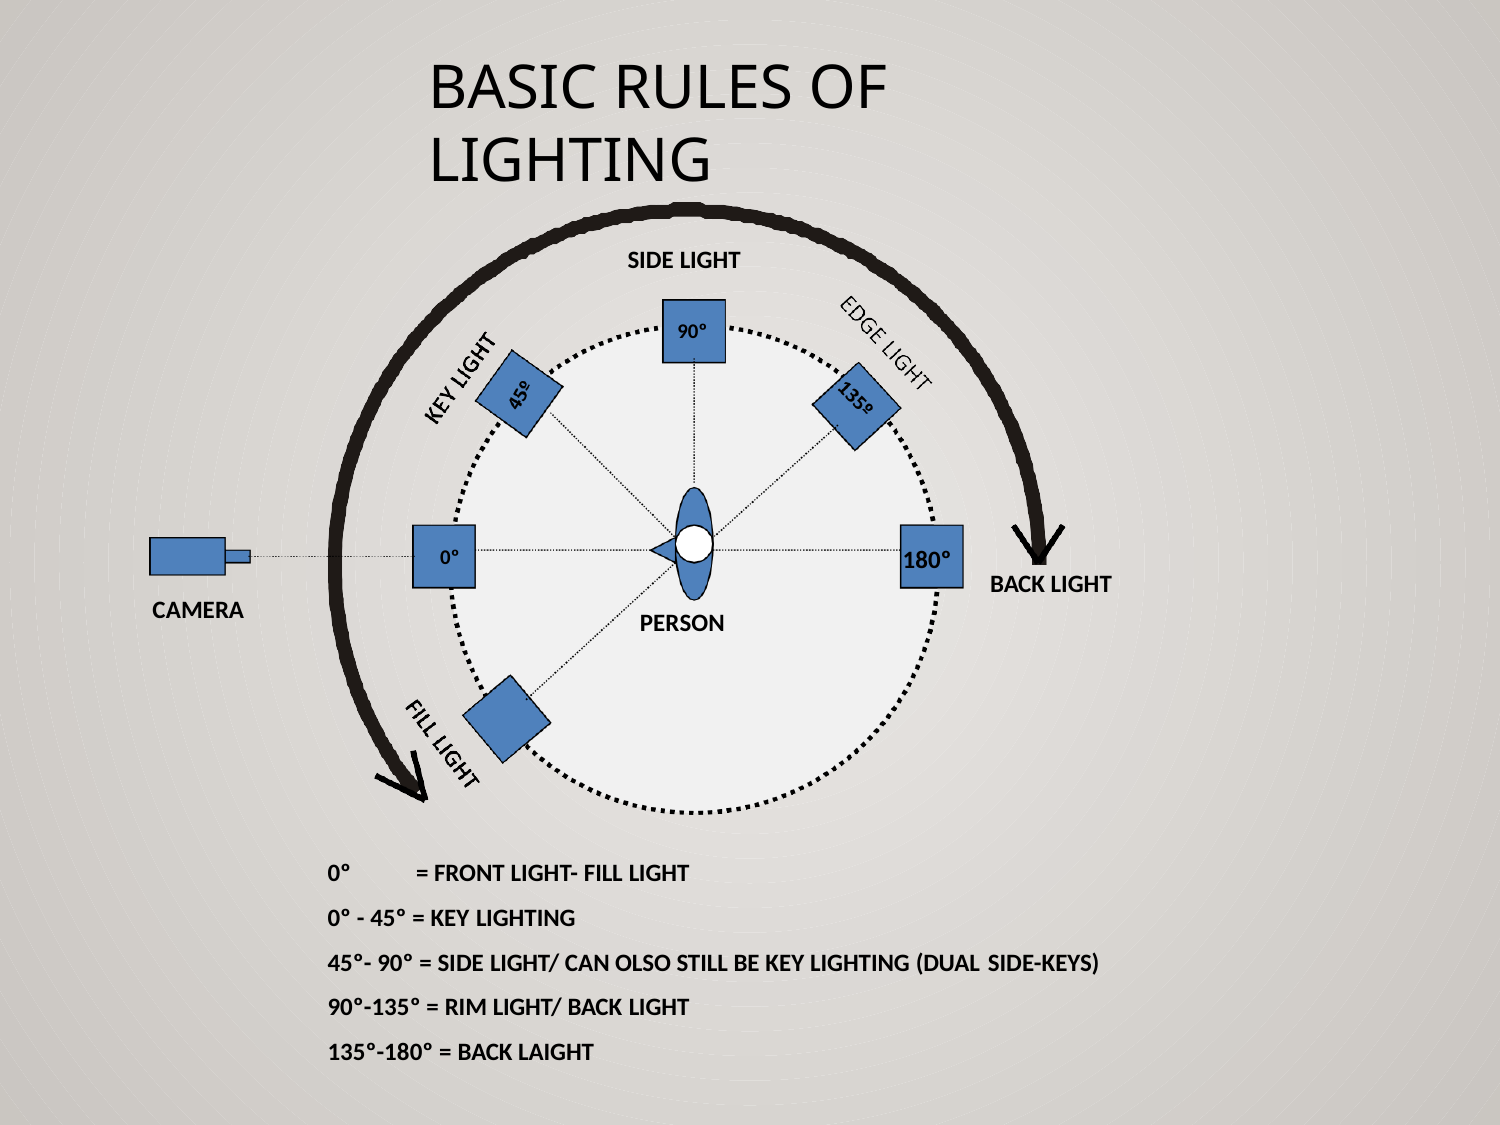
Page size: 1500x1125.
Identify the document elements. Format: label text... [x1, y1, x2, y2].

text_box SIDE LIGHT 90º [625, 241, 744, 343]
text_box 0º = FRONT LIGHT- FILL LIGHT 0º - 45º = KEY LIGHTING 45º- 90º = SIDE LIGHT/ CAN OLSO STILL BE KEY LIGHTING (DUAL SIDE-KEYS) 90º-135º = RIM LIGHT/ BACK LIGHT 135º-180º = BACK LAIGHT [325, 839, 1107, 1066]
text_box BACK LIGHT [988, 565, 1116, 598]
text_box PERSON [638, 604, 727, 636]
text_box CAMERA [150, 591, 247, 624]
text_box 0º [437, 541, 462, 569]
title BASIC RULES OF LIGHTING [426, 46, 1074, 237]
text_box 180º [900, 541, 954, 574]
text_box [149, 202, 1066, 815]
